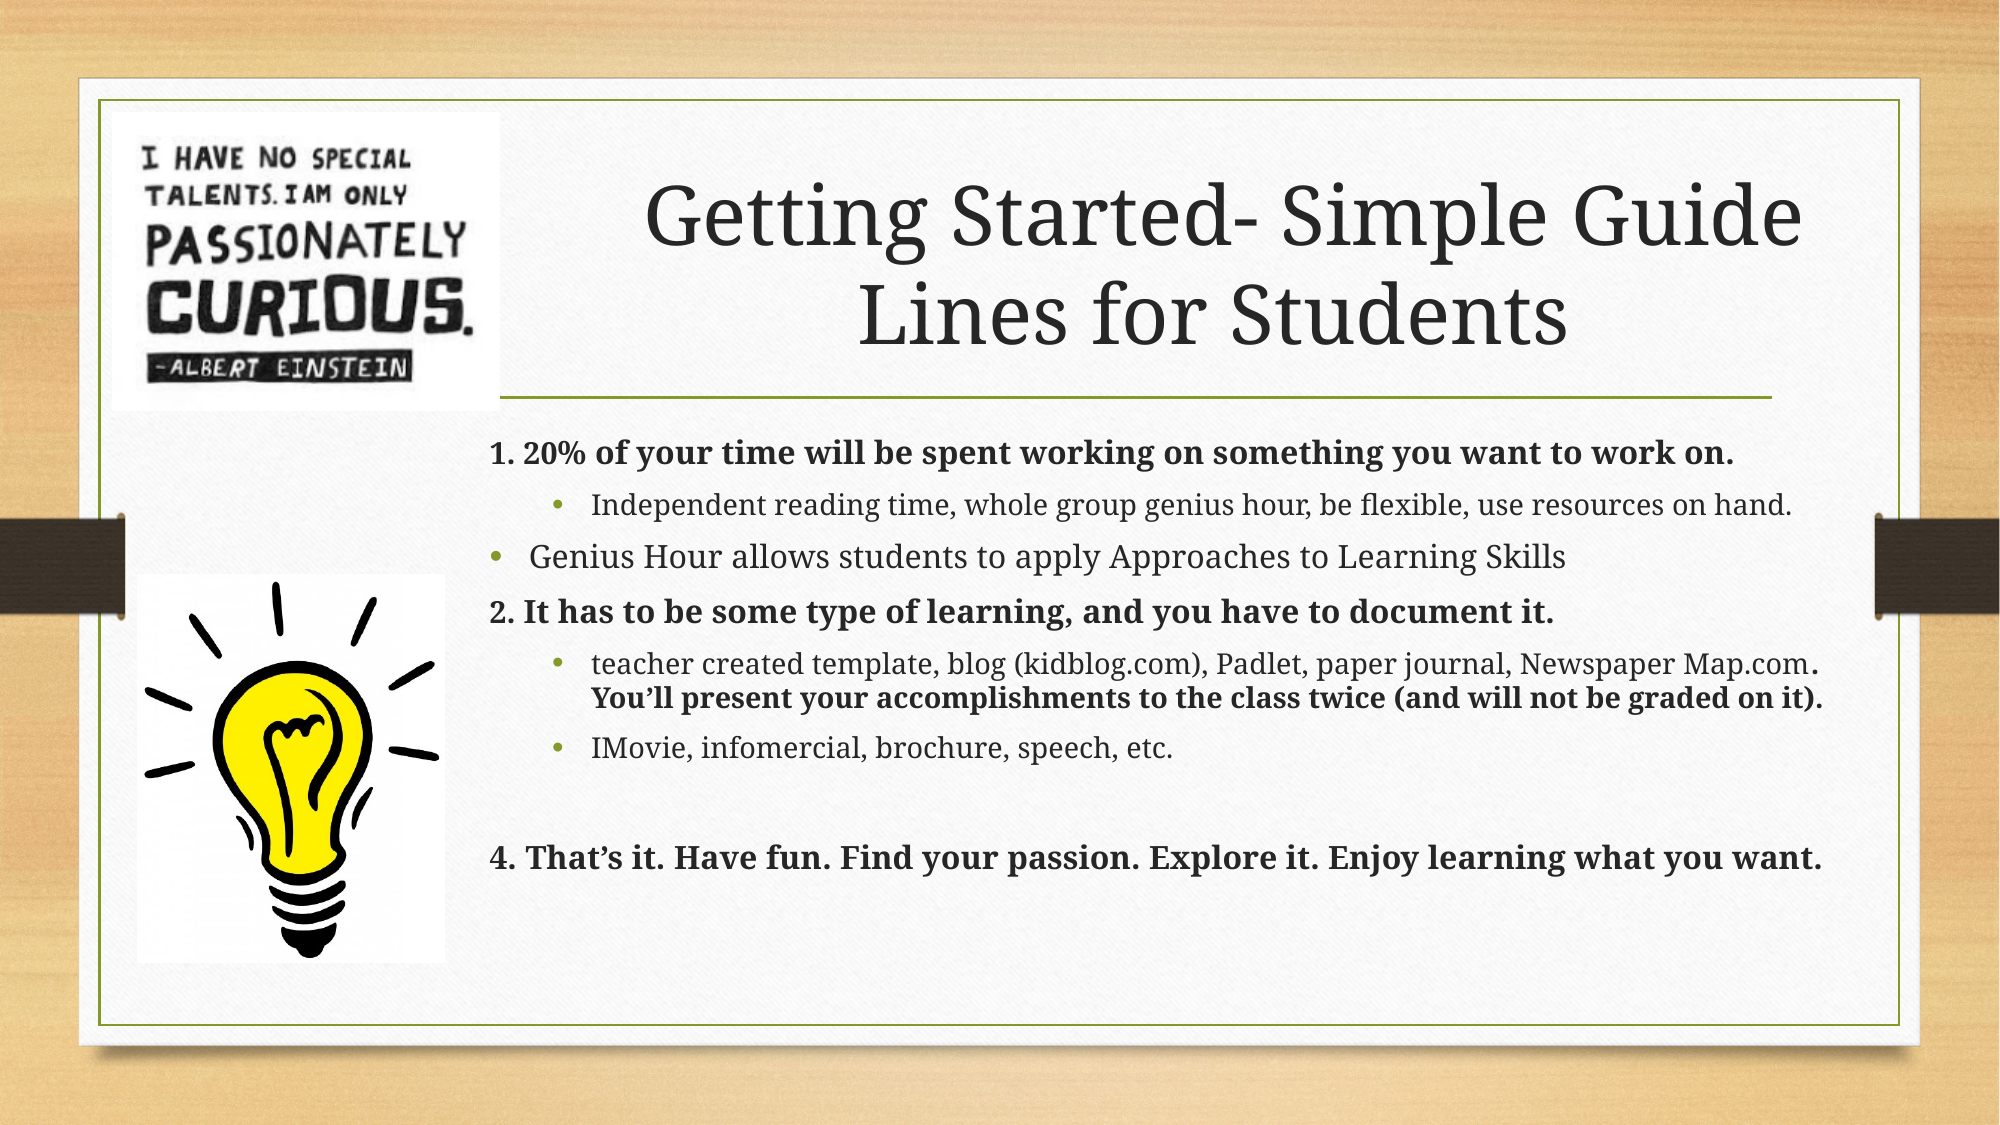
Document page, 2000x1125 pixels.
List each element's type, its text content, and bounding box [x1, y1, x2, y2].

list 1. 20% of your time will be spent working on something you want to work on. Independent reading time, whole group genius hour, be flexible, use resources on hand. Genius Hour allows students to apply Approaches to Learning Skills 2. It has to be some type of learning, and you have to document it. teacher created template, blog (kidblog.com), Padlet, paper journal, Newspaper Map.com. You’ll present your accomplishments to the class twice (and will not be graded on it). IMovie, infomercial, brochure, speech, etc. 4. That’s it. Have fun. Find your passion. Explore it. Enjoy learning what you want. [412, 425, 1850, 988]
picture [0, 0, 2000, 1125]
title Getting Started- Simple Guide Lines for Students [599, 154, 1850, 369]
